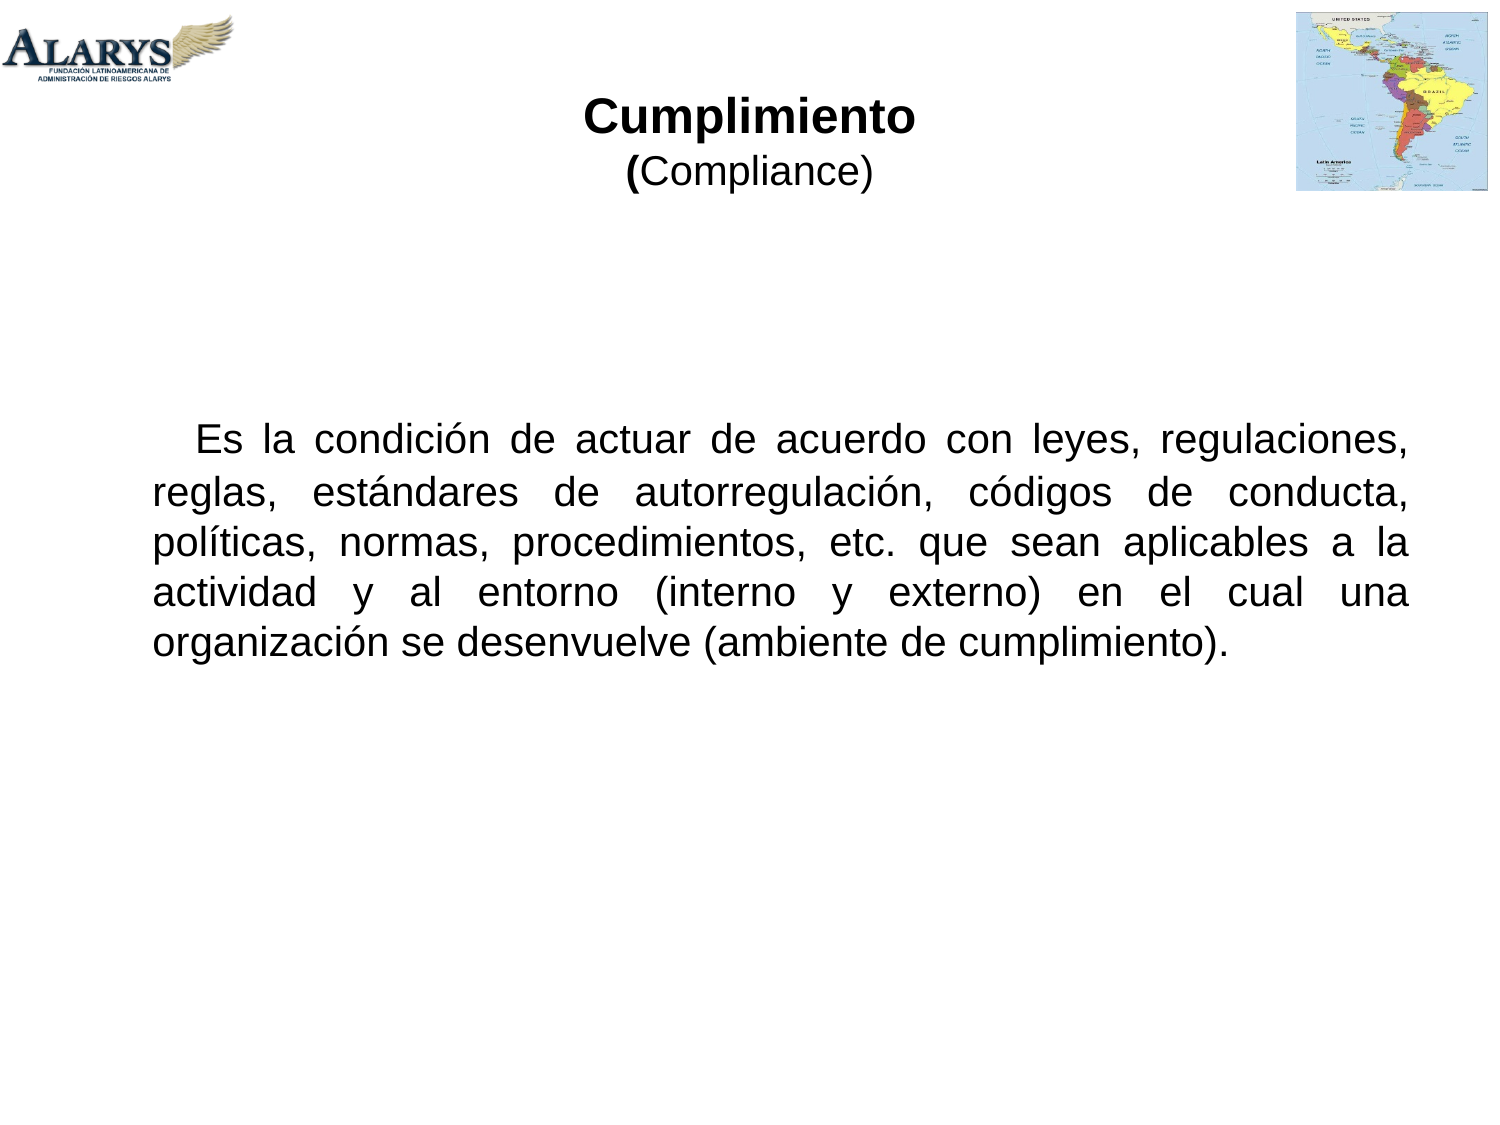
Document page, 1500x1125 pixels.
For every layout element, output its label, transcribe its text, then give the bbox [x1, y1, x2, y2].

picture [0, 12, 238, 88]
title Cumplimiento (Compliance) [75, 45, 1425, 233]
list Es la condición de actuar de acuerdo con leyes, regulaciones, reglas, estándares de autorregulación, códigos de conducta, políticas, normas, procedimientos, etc. que sean aplicables a la actividad y al entorno (interno y externo) en el cual una organización se desenvuelve (ambiente de cumplimiento). [37, 387, 1425, 950]
picture [1295, 12, 1488, 192]
